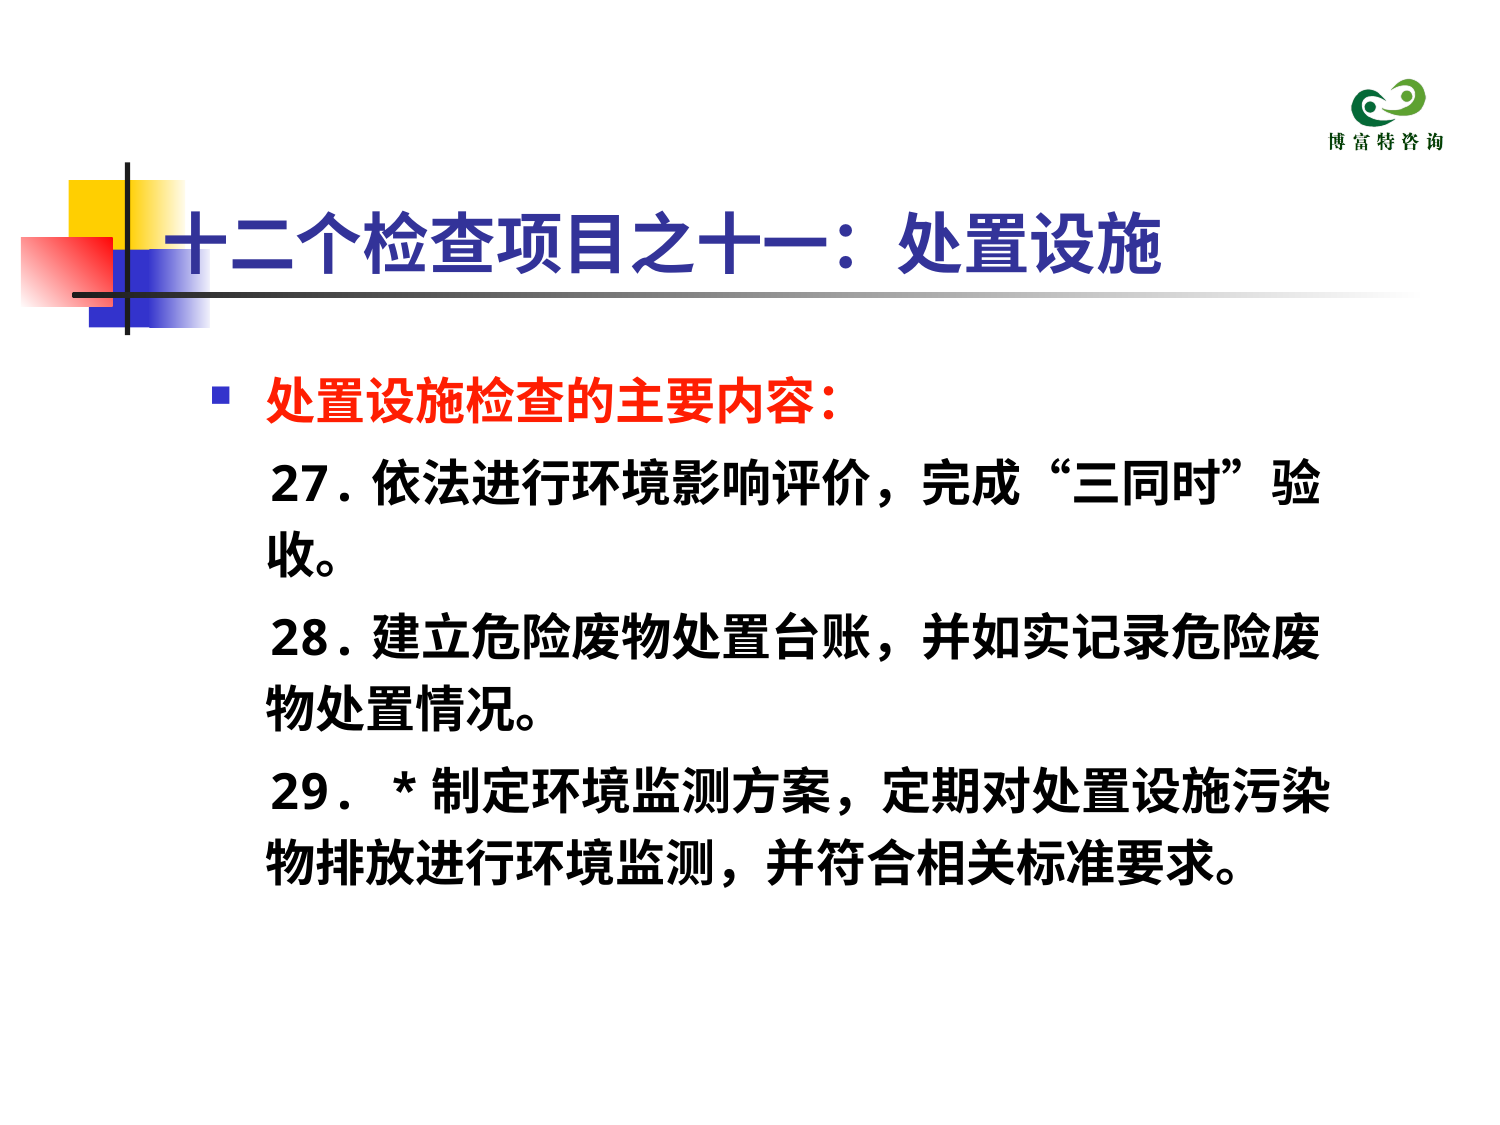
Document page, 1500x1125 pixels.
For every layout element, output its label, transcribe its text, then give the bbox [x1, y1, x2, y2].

picture [1314, 78, 1462, 153]
list 处置设施检查的主要内容： 27.依法进行环境影响评价，完成“三同时”验收。 28.建立危险废物处置台账，并如实记录危险废物处置情况。 29. *制定环境监测方案，定期对处置设施污染物排放进行环境监测，并符合相关标准要求。 [194, 349, 1377, 1026]
title 十二个检查项目之十一：处置设施 [147, 101, 1427, 290]
